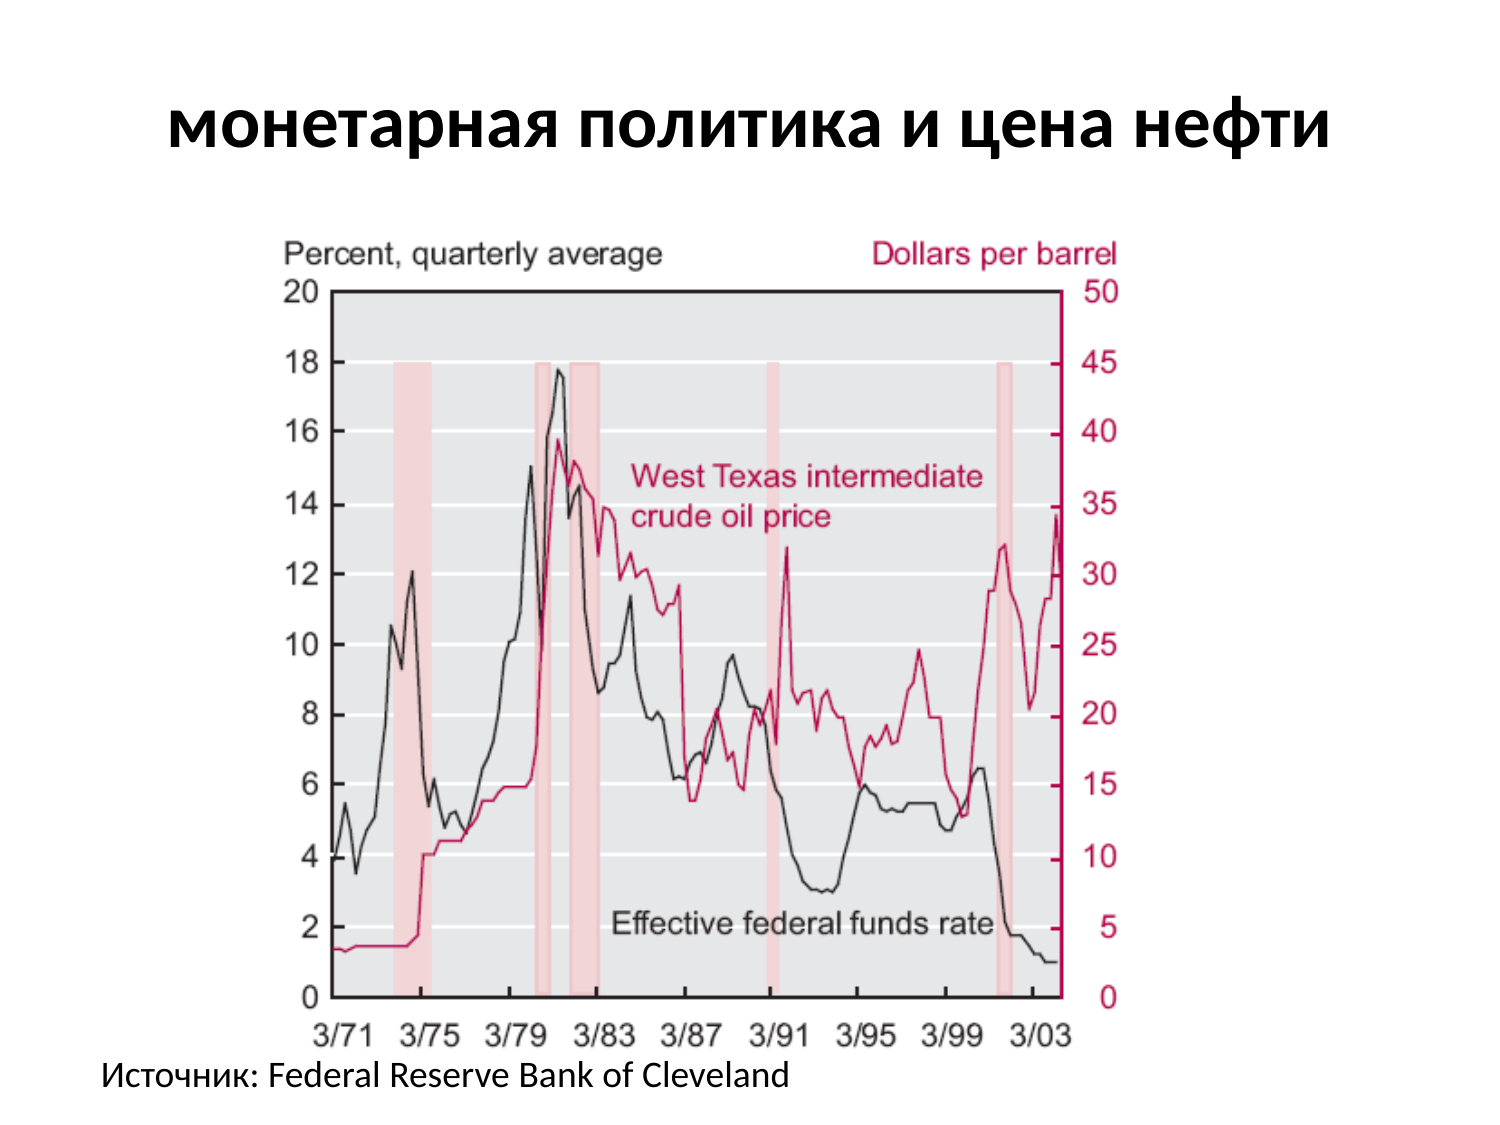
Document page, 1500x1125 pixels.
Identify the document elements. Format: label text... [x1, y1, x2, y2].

text_box Источник: Federal Reserve Bank of Cleveland [86, 1042, 806, 1103]
picture [175, 234, 1196, 1063]
title монетарная политика и цена нефти [75, 23, 1425, 211]
